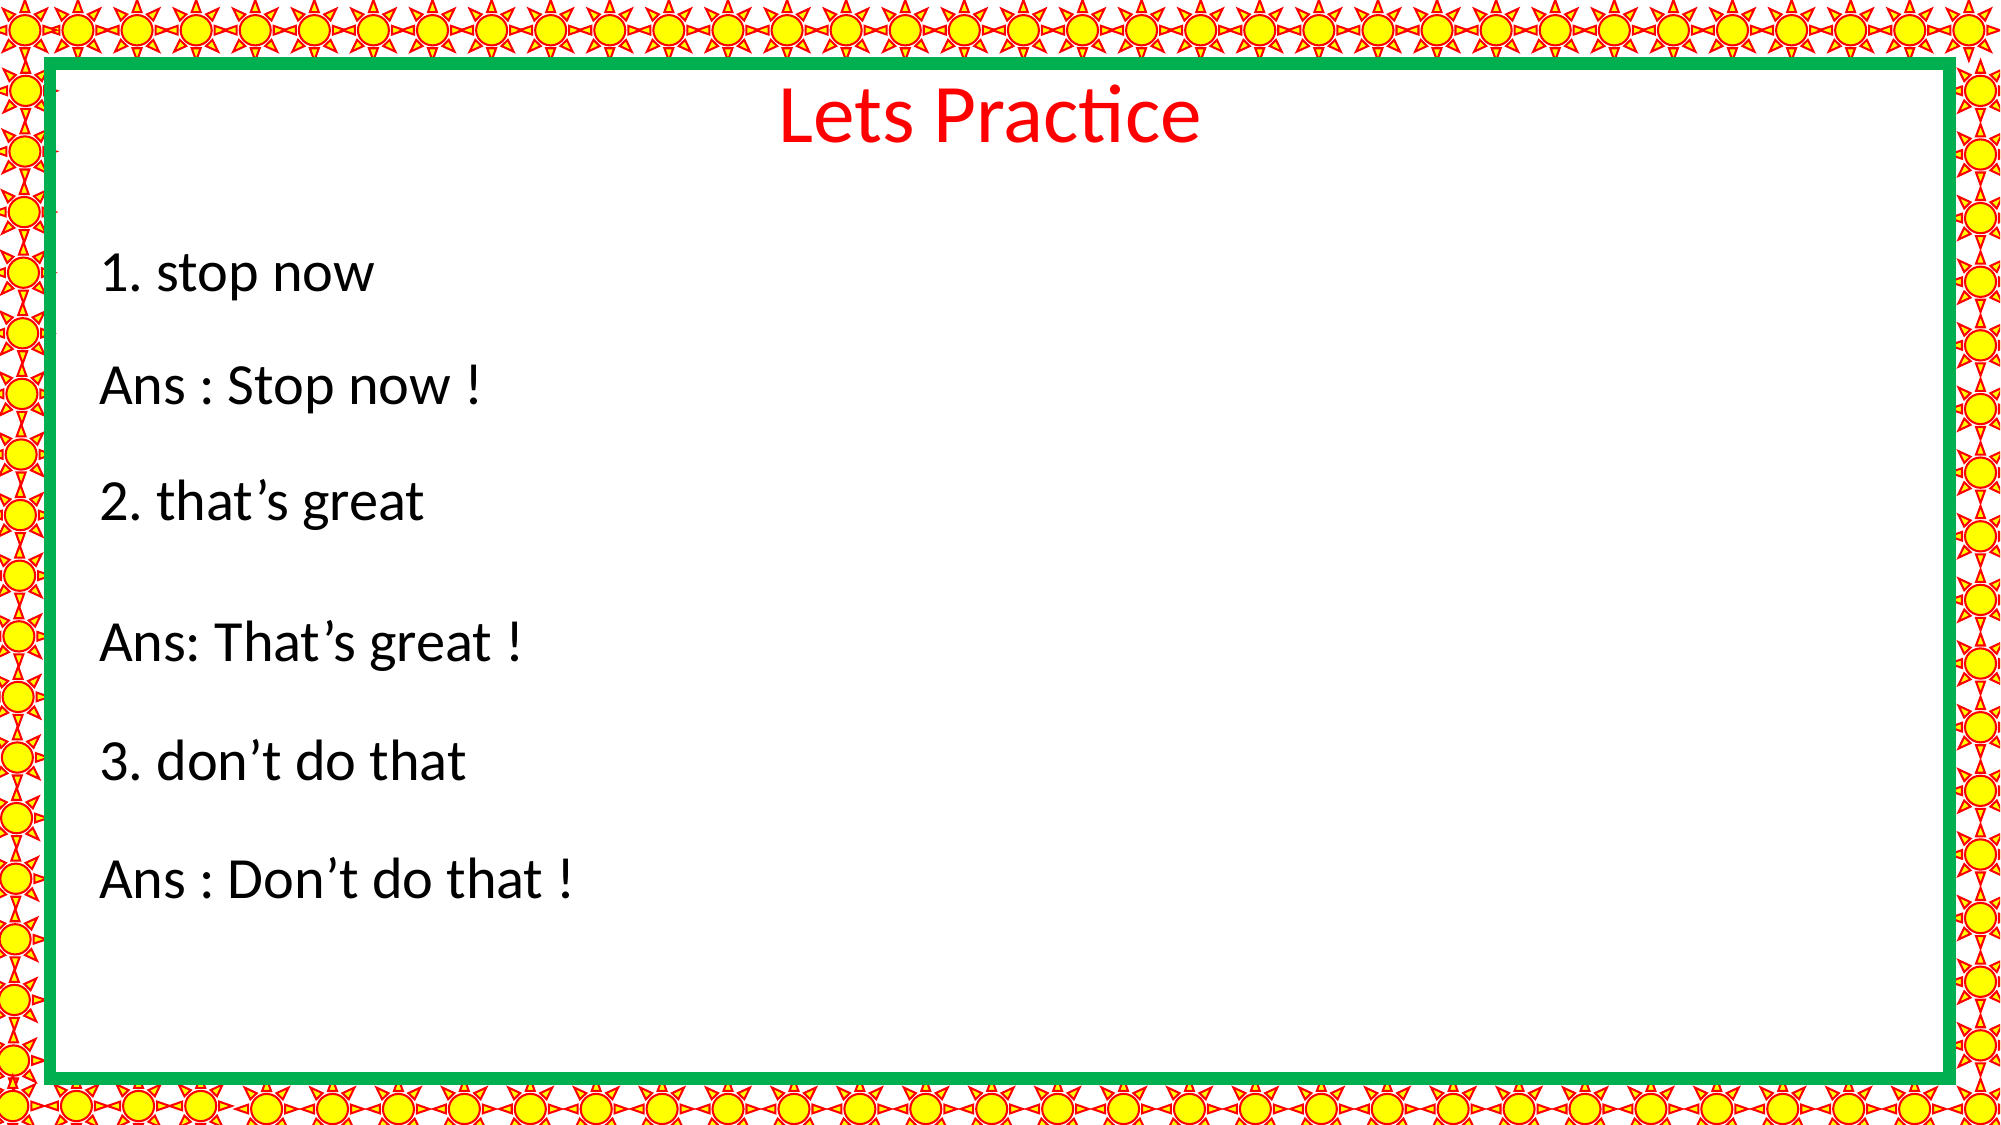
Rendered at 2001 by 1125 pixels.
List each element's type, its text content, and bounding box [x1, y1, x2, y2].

text_box Ans: That’s great ! [84, 596, 1035, 681]
text_box 2. that’s great [84, 454, 1035, 540]
text_box 1. stop now [84, 225, 1035, 311]
text_box Ans : Stop now ! [84, 339, 1035, 424]
text_box Lets Practice [439, 51, 1561, 167]
text_box 3. don’t do that [84, 714, 1035, 800]
text_box Ans : Don’t do that ! [84, 832, 1035, 918]
